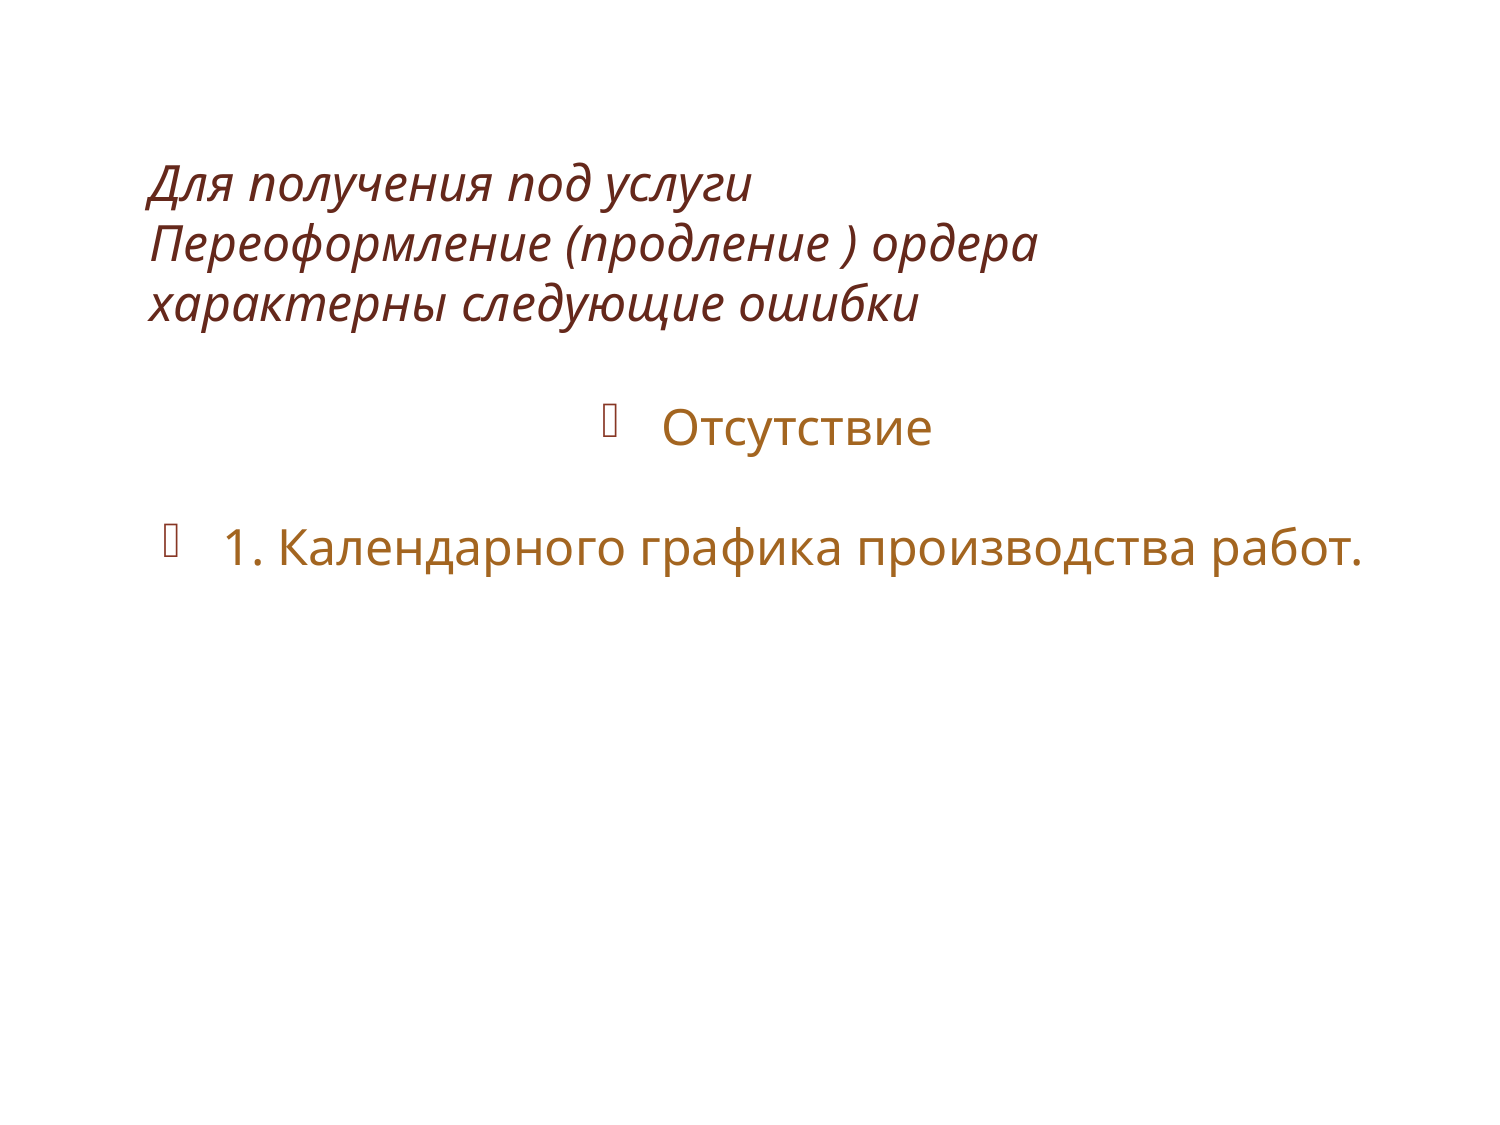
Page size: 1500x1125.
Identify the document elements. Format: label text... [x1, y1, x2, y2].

text_box Отсутствие 1. Календарного графика производства работ. [147, 388, 1388, 933]
text_box Для получения под услуги Переоформление (продление ) ордера характерны следующие ошибки [134, 176, 1408, 367]
